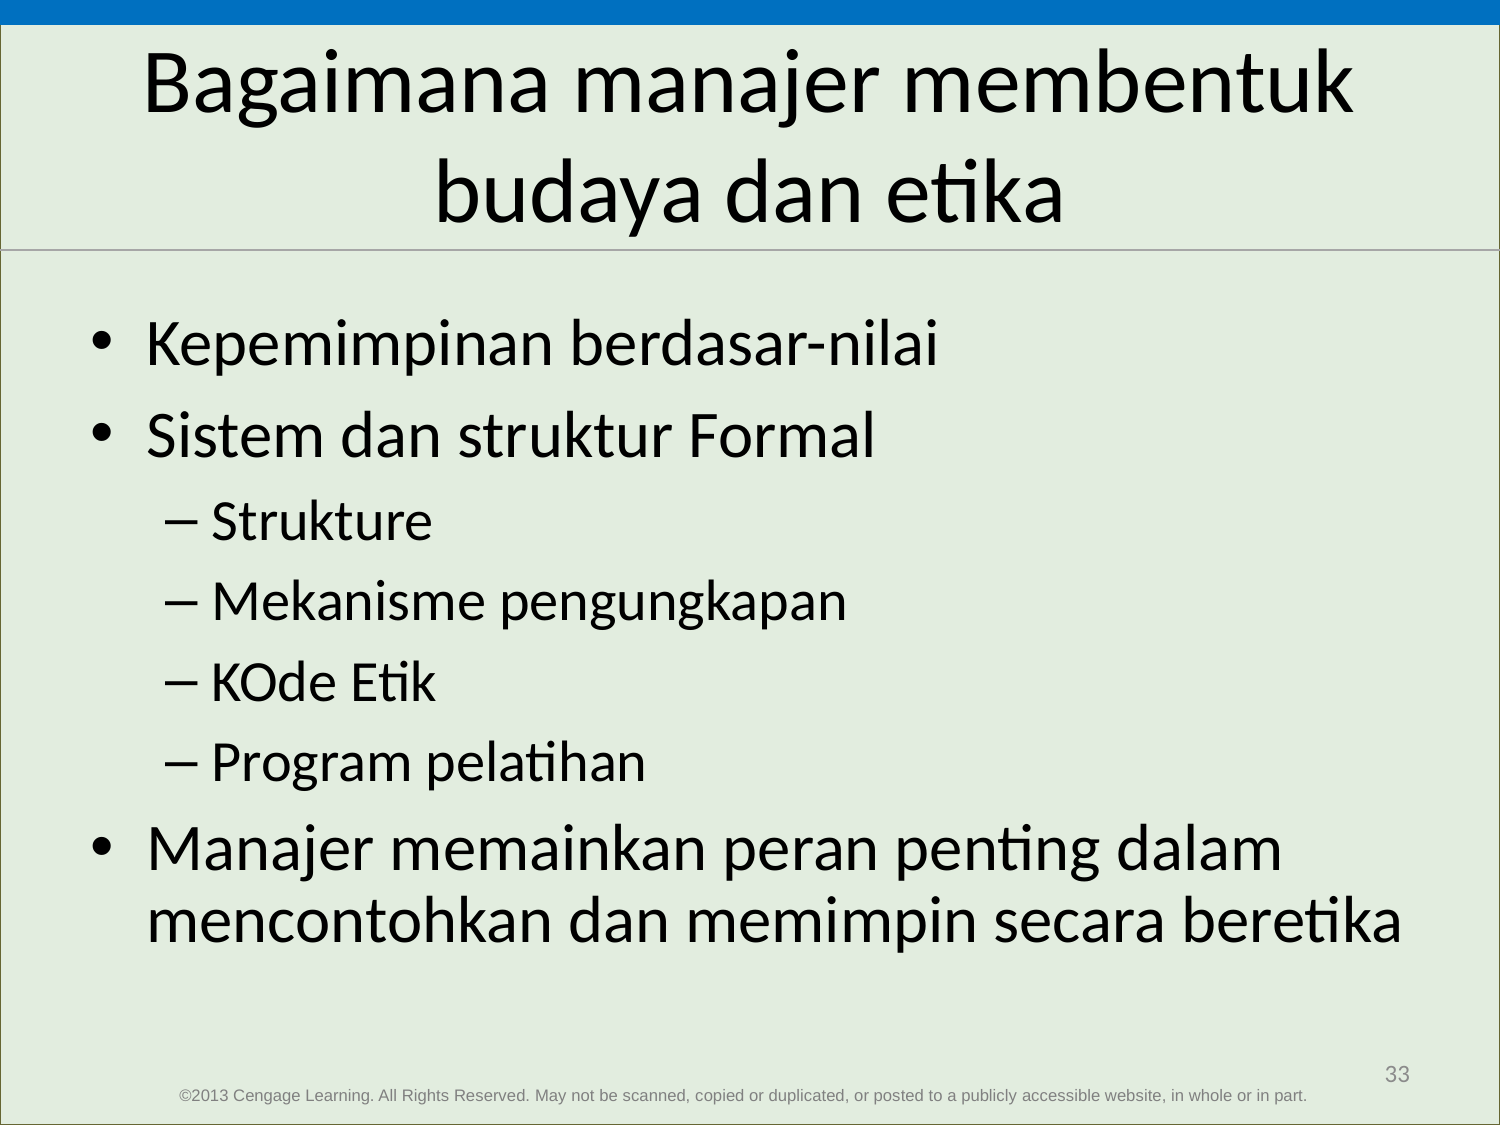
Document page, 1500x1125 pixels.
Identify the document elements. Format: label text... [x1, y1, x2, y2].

title Bagaimana manajer membentuk budaya dan etika [75, 37, 1425, 225]
list Kepemimpinan berdasar-nilai Sistem dan struktur Formal Strukture Mekanisme pengungkapan KOde Etik Program pelatihan Manajer memainkan peran penting dalam mencontohkan dan memimpin secara beretika [75, 299, 1425, 1063]
text_box ©2013 Cengage Learning. All Rights Reserved. May not be scanned, copied or duplicated, or posted to a publicly accessible website, in whole or in part. [164, 1077, 1395, 1125]
slide_number 33 [1074, 1063, 1425, 1103]
